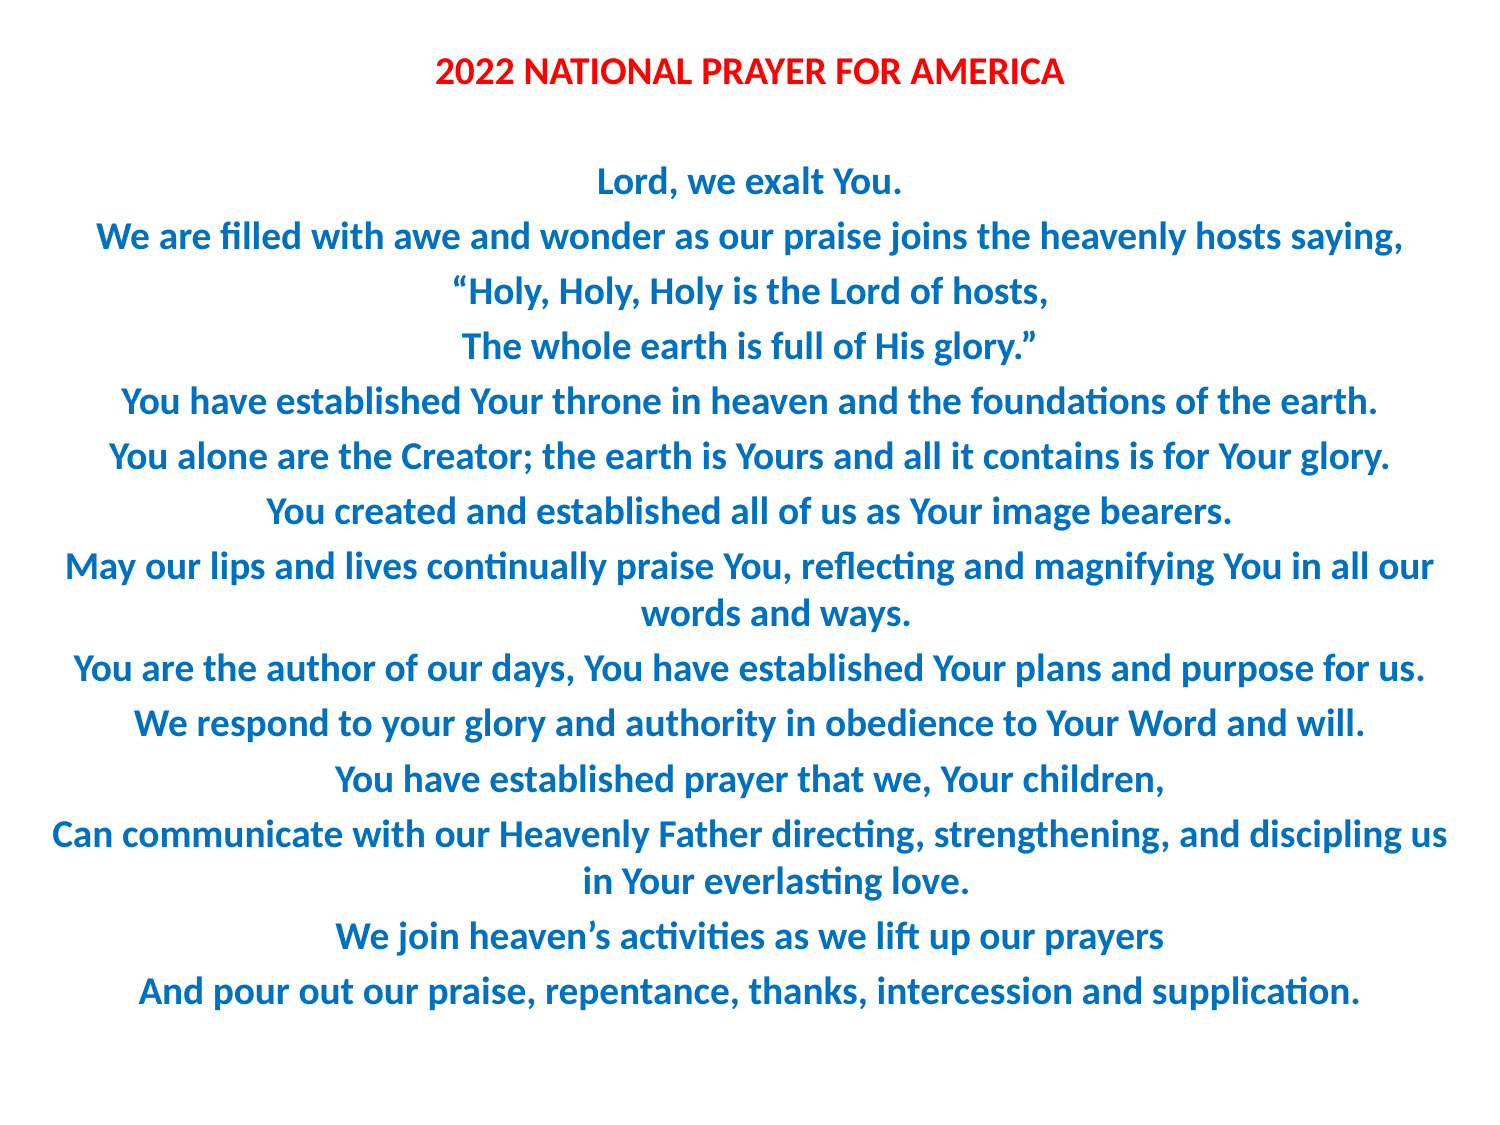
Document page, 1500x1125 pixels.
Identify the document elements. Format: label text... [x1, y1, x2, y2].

list 2022 NATIONAL PRAYER FOR AMERICA Lord, we exalt You. We are filled with awe and wonder as our praise joins the heavenly hosts saying, “Holy, Holy, Holy is the Lord of hosts, The whole earth is full of His glory.” You have established Your throne in heaven and the foundations of the earth. You alone are the Creator; the earth is Yours and all it contains is for Your glory. You created and established all of us as Your image bearers. May our lips and lives continually praise You, reflecting and magnifying You in all our words and ways. You are the author of our days, You have established Your plans and purpose for us. We respond to your glory and authority in obedience to Your Word and will. You have established prayer that we, Your children, Can communicate with our Heavenly Father directing, strengthening, and discipling us in Your everlasting love. We join heaven’s activities as we lift up our prayers And pour out our praise, repentance, thanks, intercession and supplication. [24, 37, 1475, 1088]
